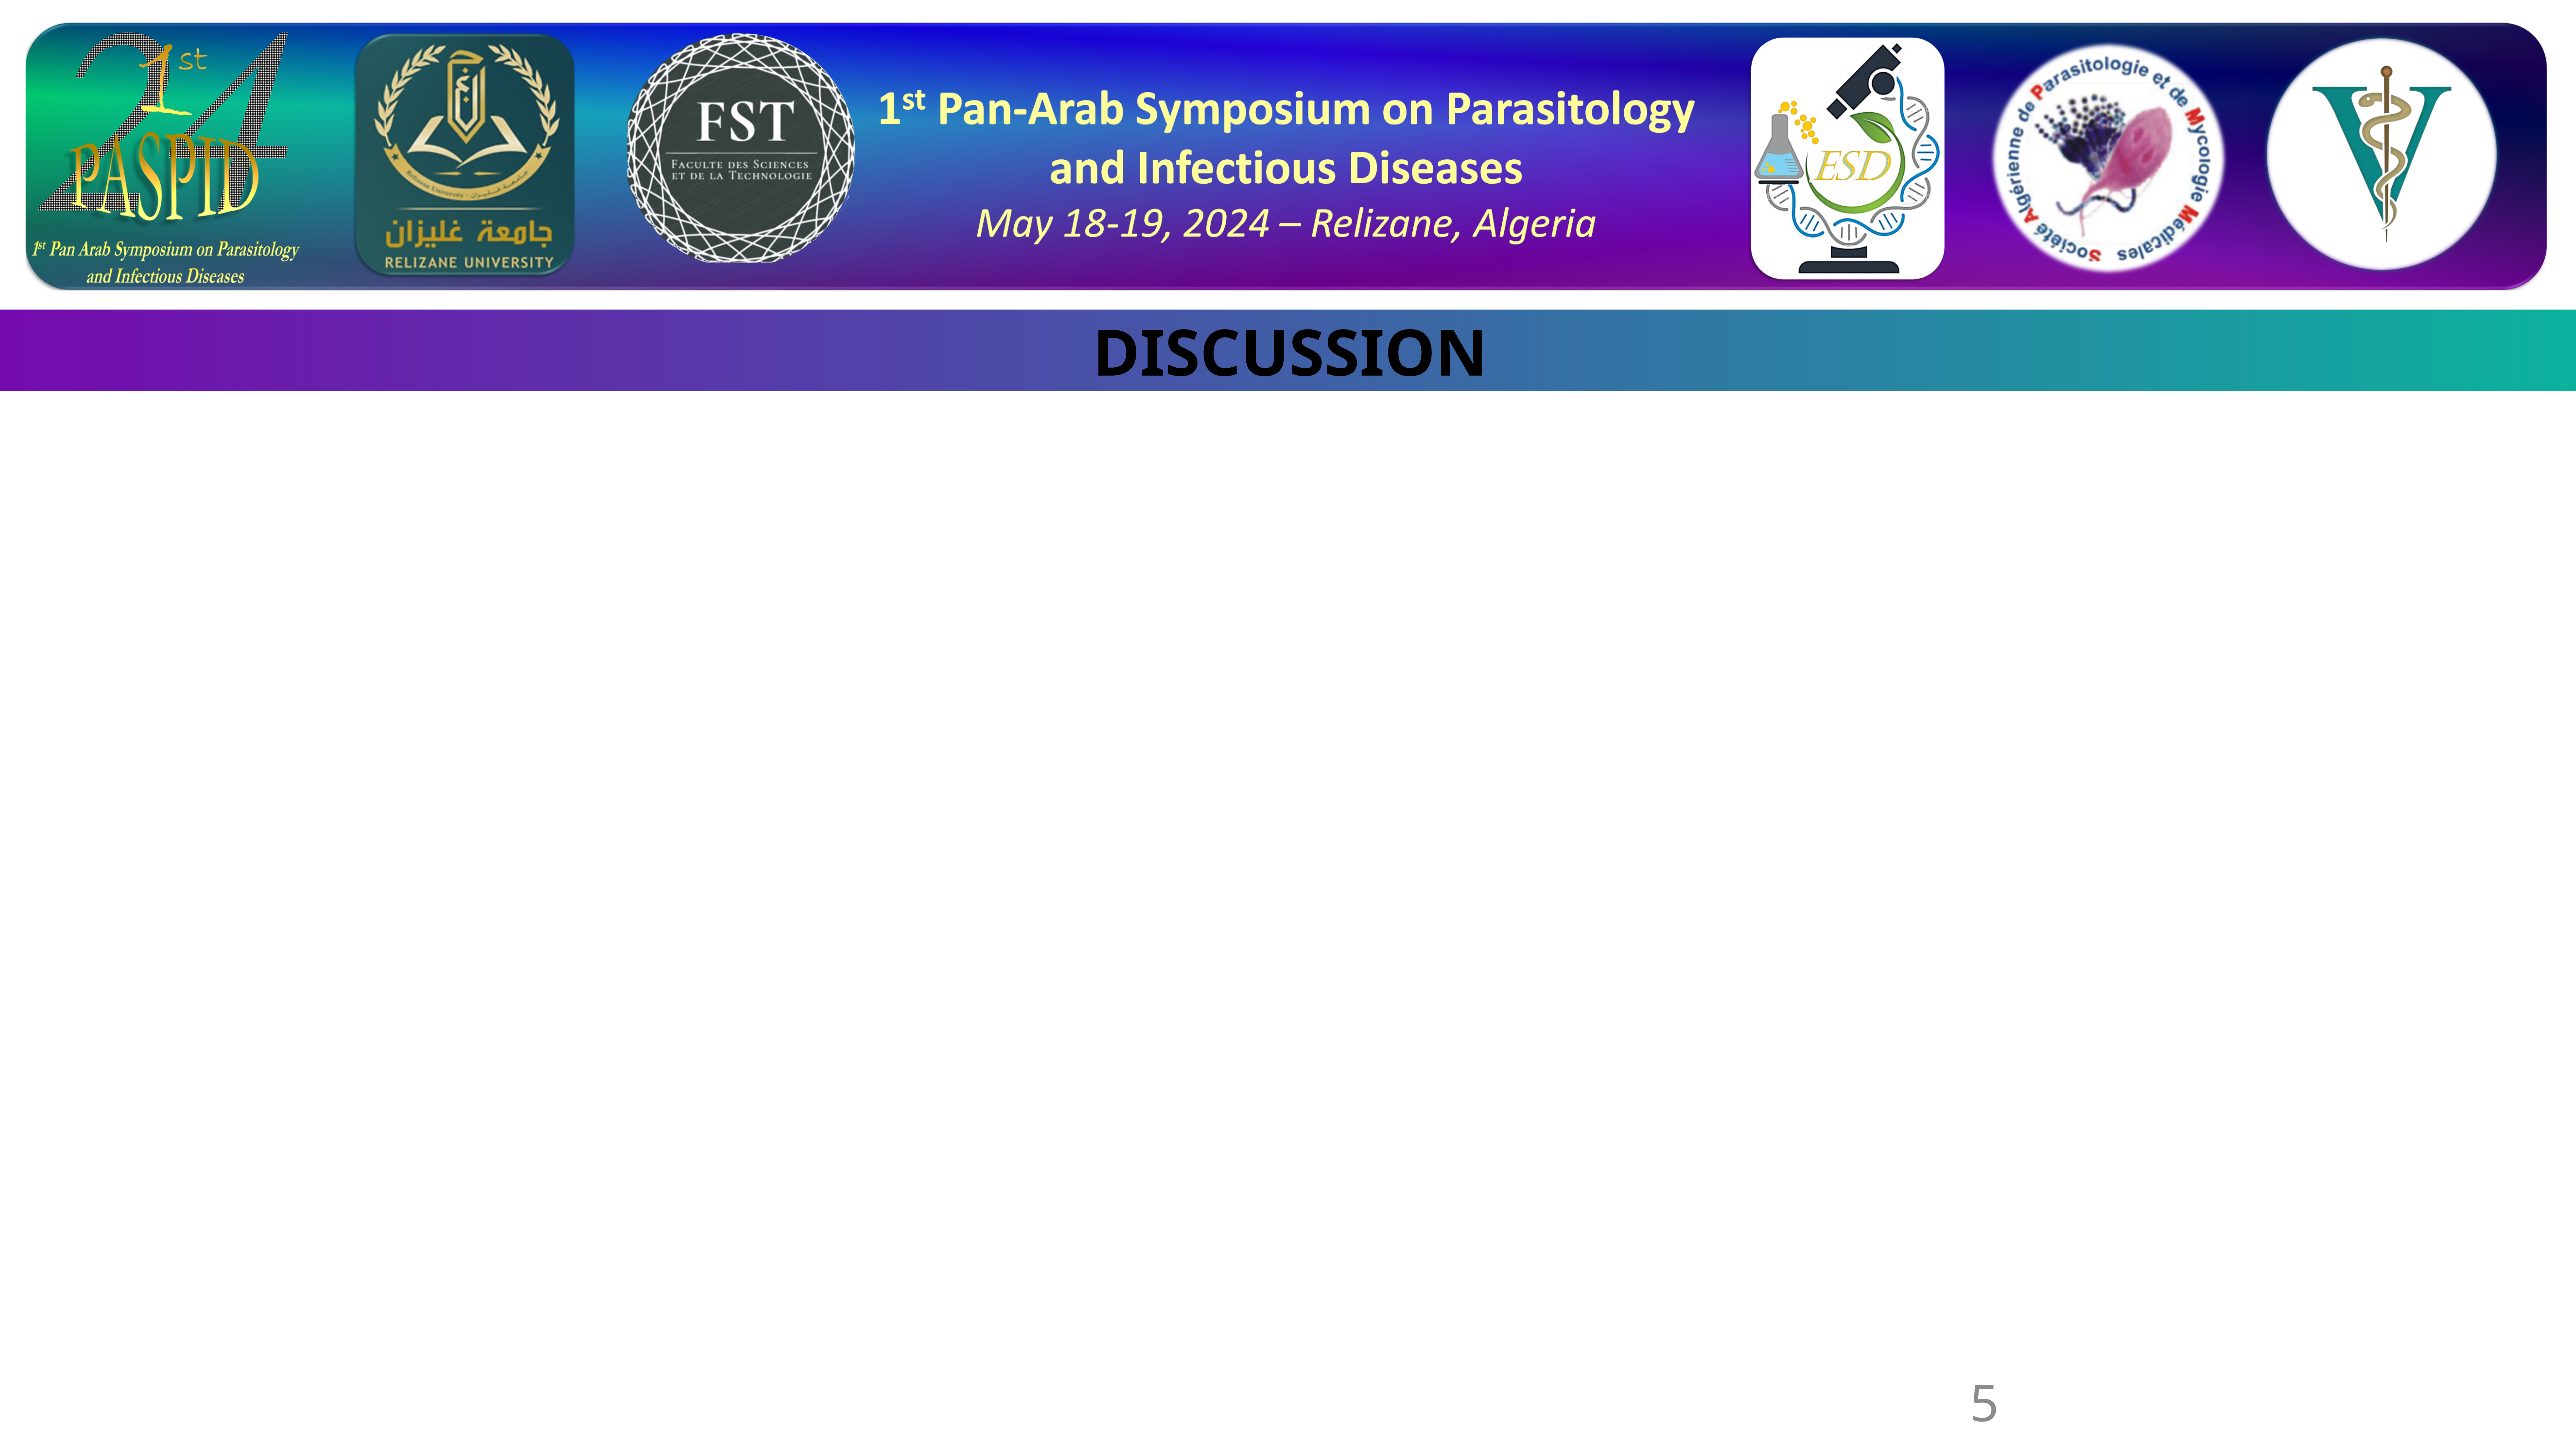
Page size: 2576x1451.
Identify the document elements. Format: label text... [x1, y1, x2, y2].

text_box DISCUSSION [0, 310, 2576, 391]
slide_number 5 [1965, 1366, 2567, 1444]
picture [0, 391, 2576, 1451]
picture [0, 0, 2576, 310]
